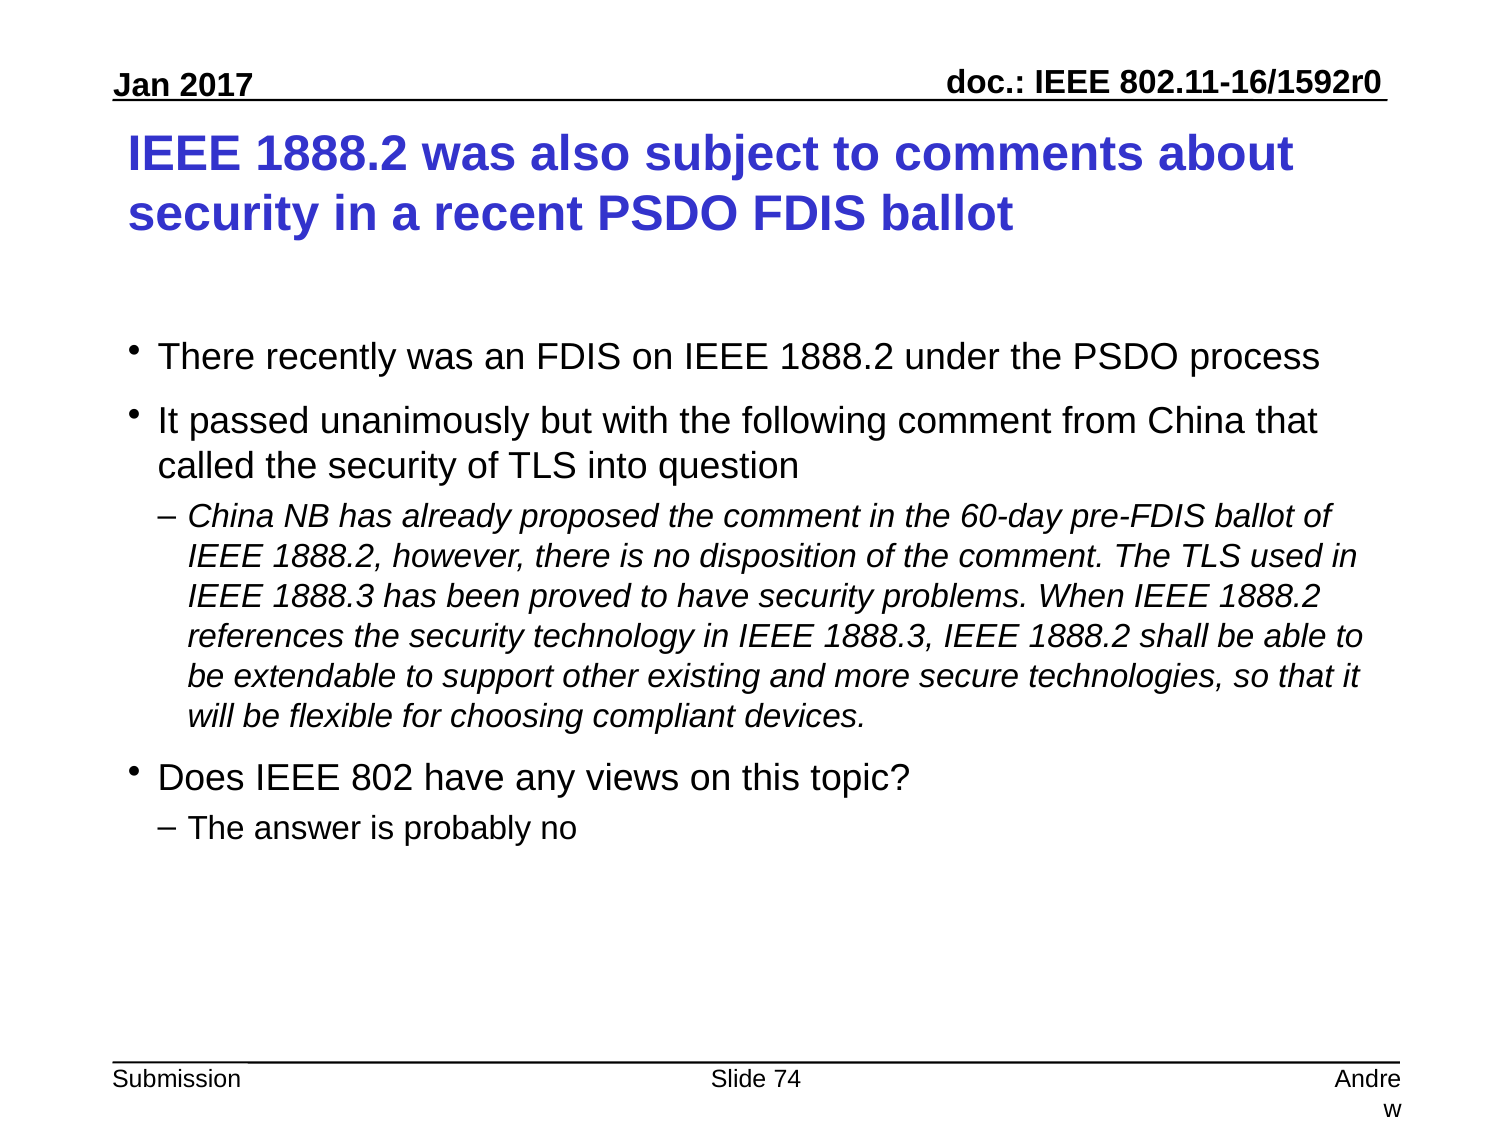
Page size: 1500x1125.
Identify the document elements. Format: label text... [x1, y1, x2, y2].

slide_number Slide 74 [709, 1061, 803, 1093]
list There recently was an FDIS on IEEE 1888.2 under the PSDO process It passed unanimously but with the following comment from China that called the security of TLS into question China NB has already proposed the comment in the 60-day pre-FDIS ballot of IEEE 1888.2, however, there is no disposition of the comment. The TLS used in IEEE 1888.3 has been proved to have security problems. When IEEE 1888.2 references the security technology in IEEE 1888.3, IEEE 1888.2 shall be able to be extendable to support other existing and more secure technologies, so that it will be flexible for choosing compliant devices. Does IEEE 802 have any views on this topic? The answer is probably no [112, 324, 1388, 1000]
title IEEE 1888.2 was also subject to comments about security in a recent PSDO FDIS ballot [112, 112, 1388, 288]
footer Andrew Myles, Cisco [1320, 1061, 1402, 1093]
